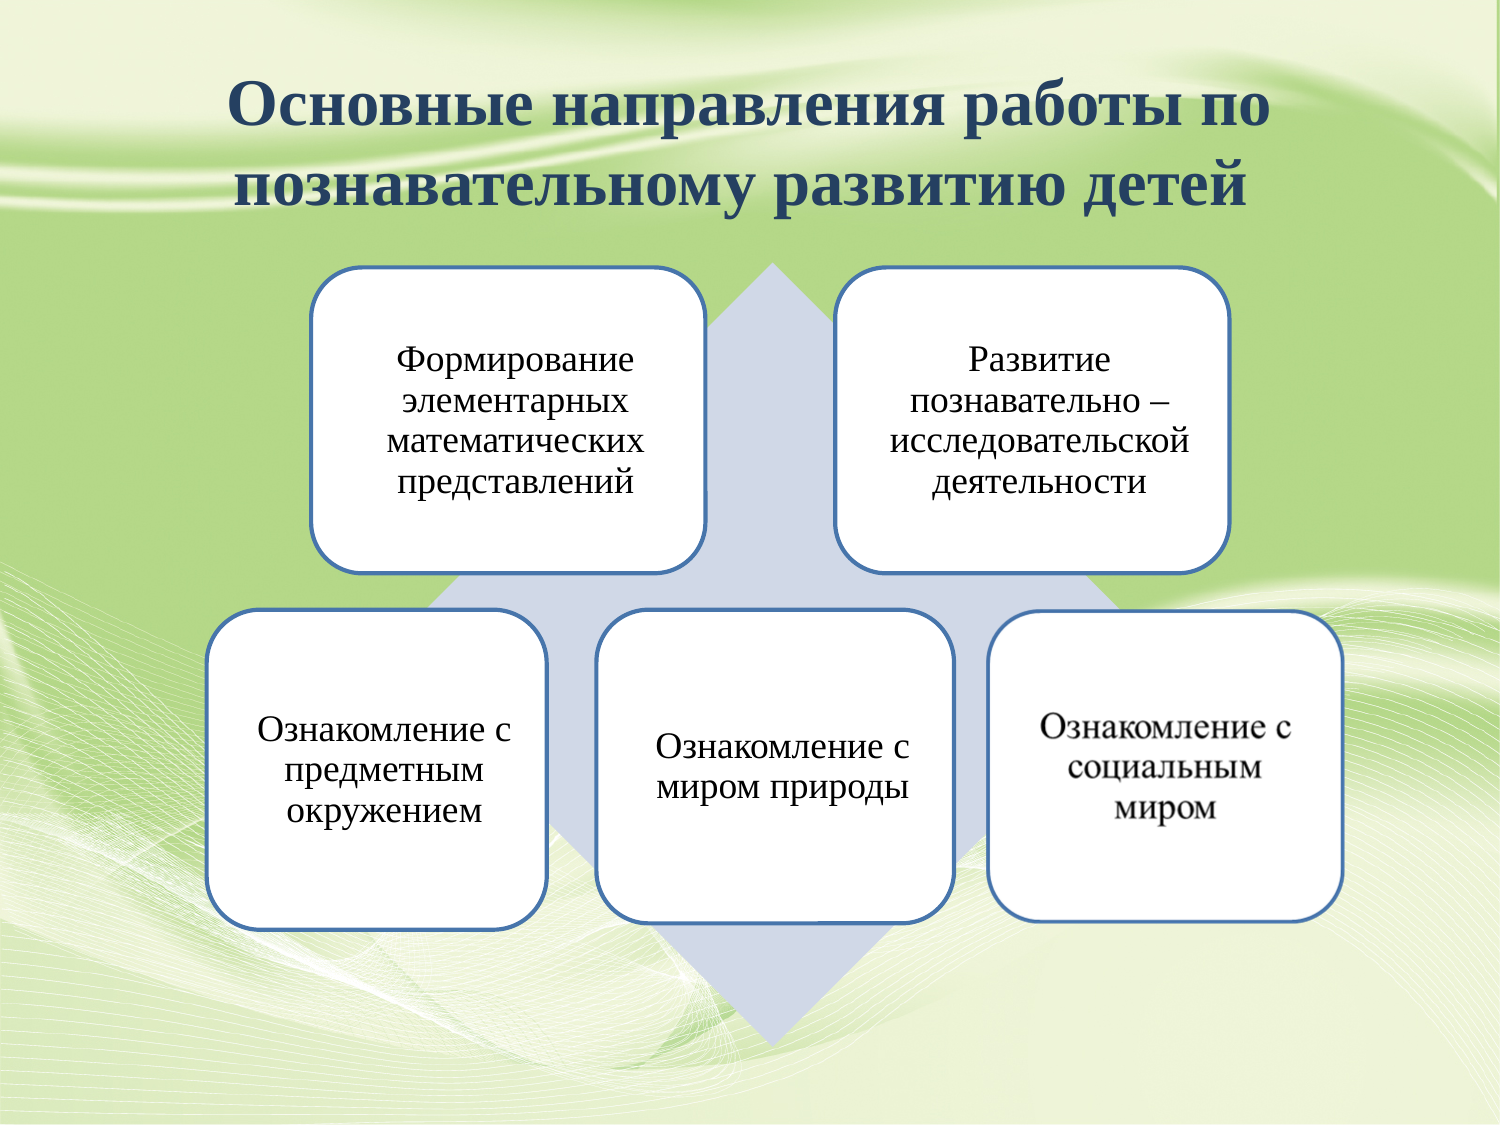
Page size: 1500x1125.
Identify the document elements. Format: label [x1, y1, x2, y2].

picture [0, 0, 1500, 1125]
list [74, 262, 1471, 1048]
